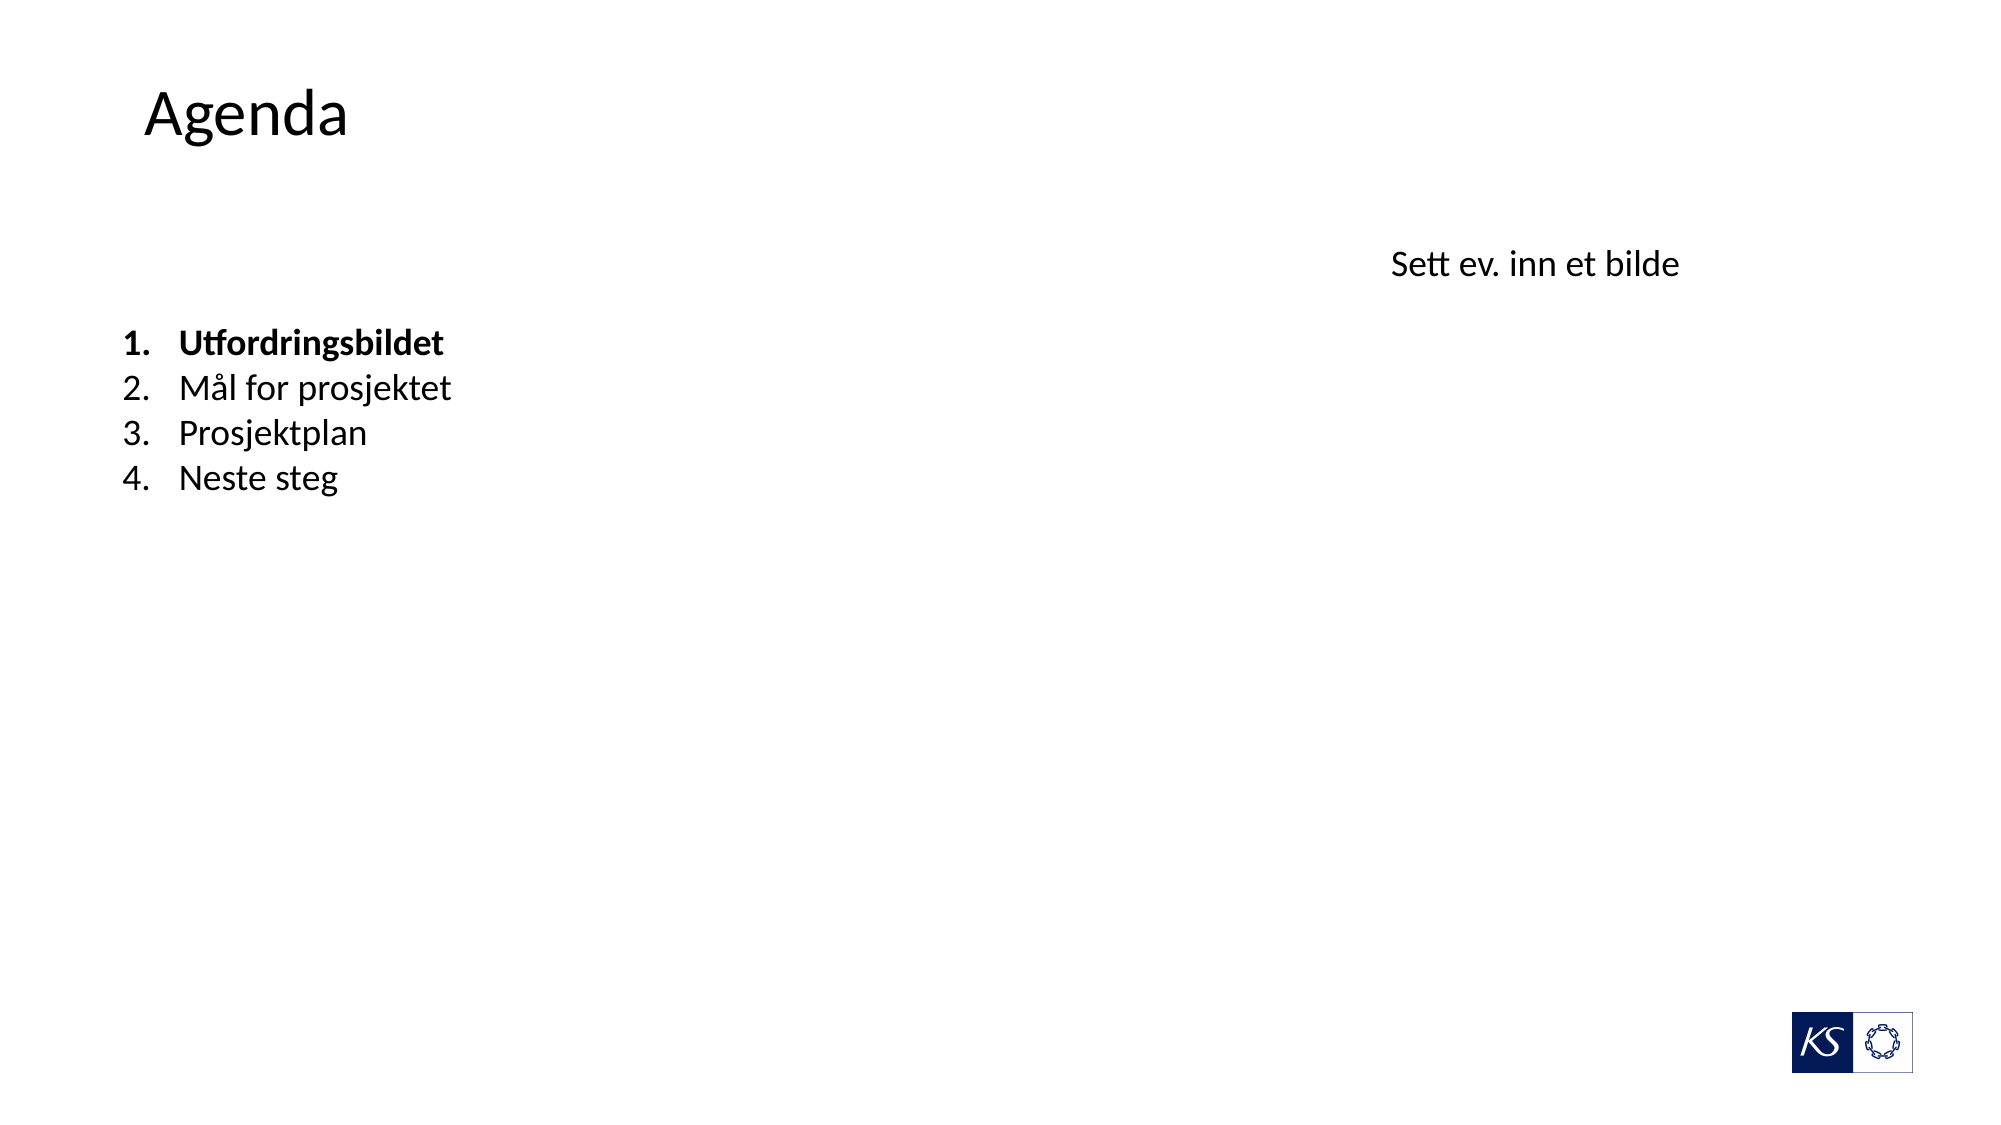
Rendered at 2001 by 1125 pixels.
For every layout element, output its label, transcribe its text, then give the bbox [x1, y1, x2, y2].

text_box Sett ev. inn et bilde [1376, 231, 1720, 292]
picture [1792, 1012, 1913, 1073]
text_box Agenda [129, 61, 1205, 157]
text_box Utfordringsbildet Mål for prosjektet Prosjektplan Neste steg [107, 310, 1182, 506]
